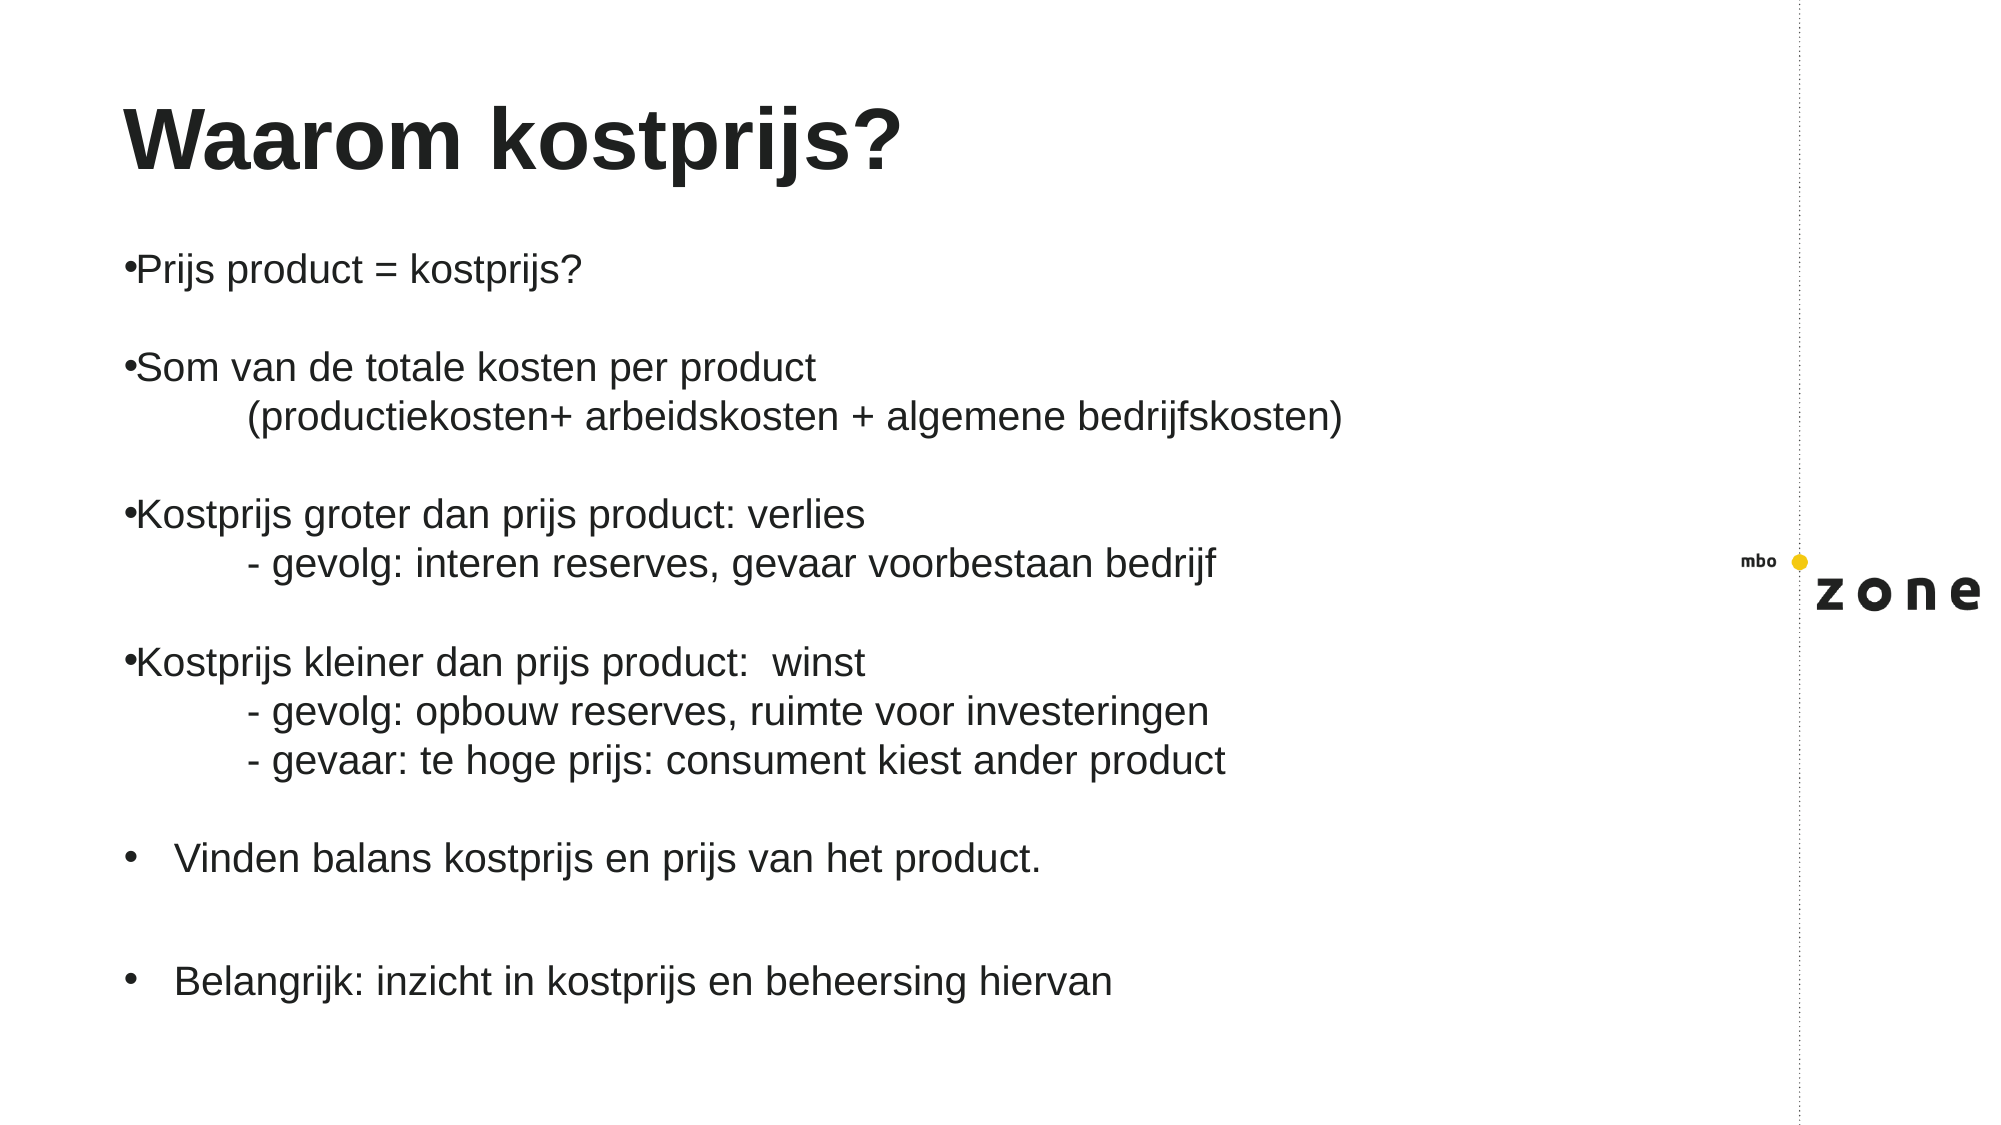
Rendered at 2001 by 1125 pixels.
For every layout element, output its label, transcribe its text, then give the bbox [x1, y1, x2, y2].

picture [1596, 0, 2001, 1125]
title Waarom kostprijs? [124, 94, 934, 213]
list Prijs product = kostprijs? Som van de totale kosten per product (productiekosten+ arbeidskosten + algemene bedrijfskosten) Kostprijs groter dan prijs product: verlies - gevolg: interen reserves, gevaar voorbestaan bedrijf Kostprijs kleiner dan prijs product: winst - gevolg: opbouw reserves, ruimte voor investeringen - gevaar: te hoge prijs: consument kiest ander product Vinden balans kostprijs en prijs van het product. Belangrijk: inzicht in kostprijs en beheersing hiervan [124, 242, 1560, 1010]
